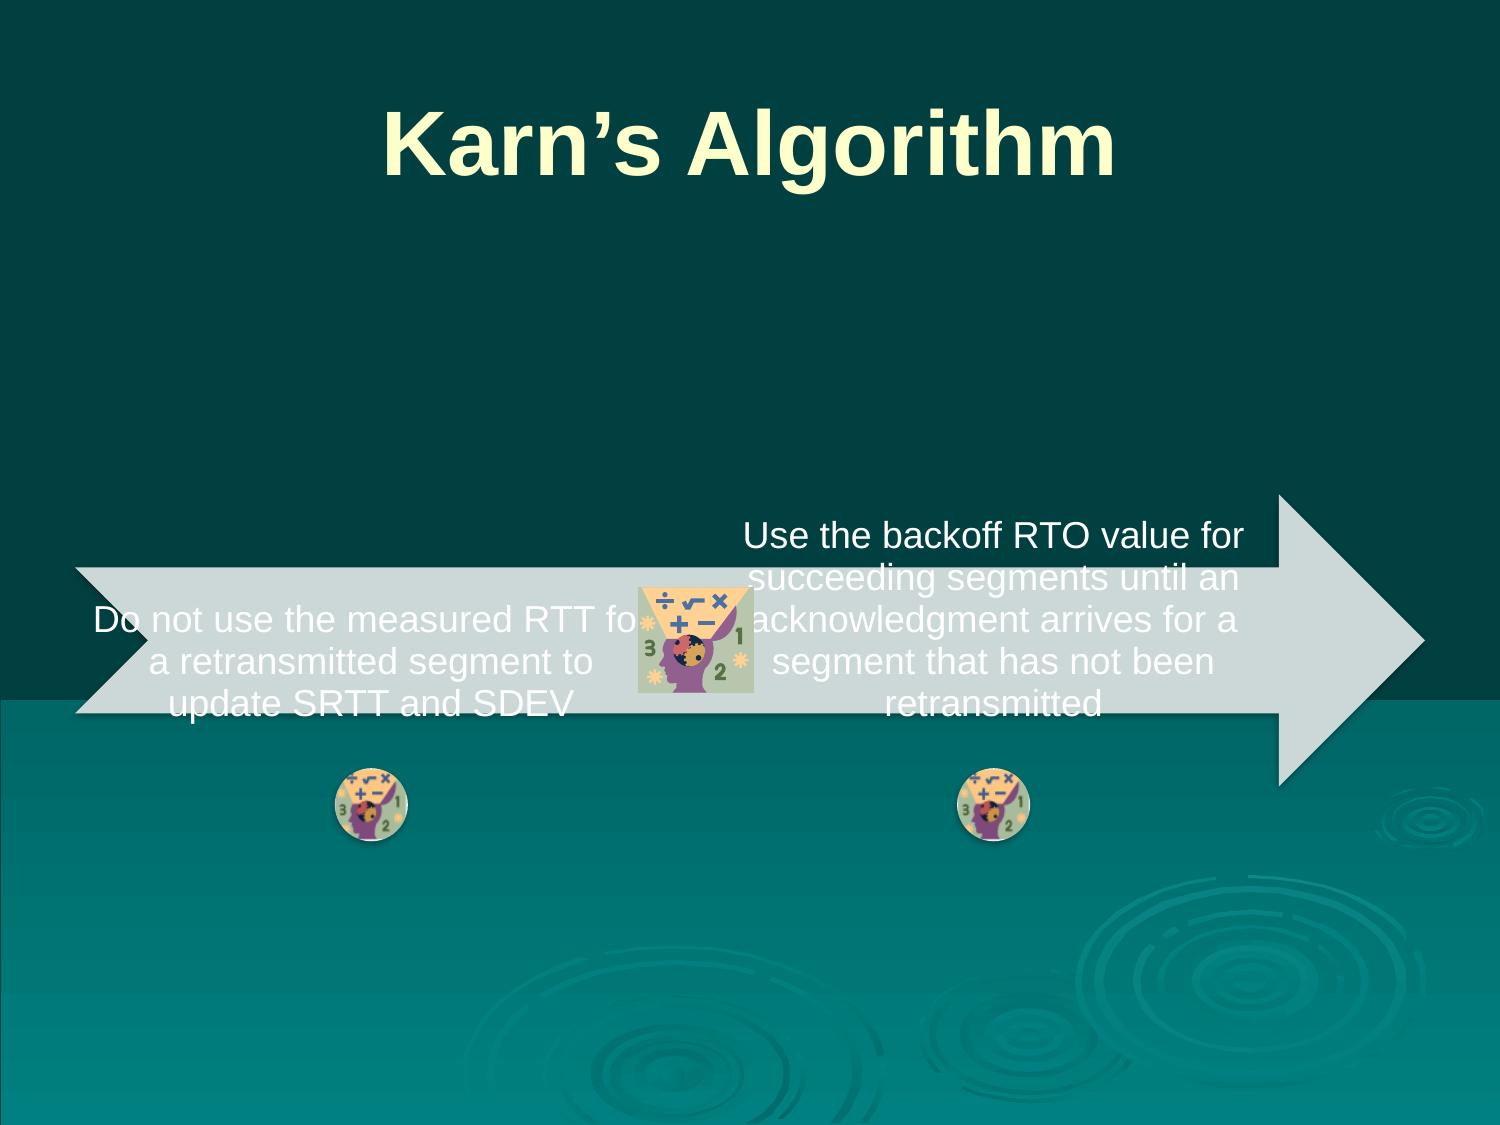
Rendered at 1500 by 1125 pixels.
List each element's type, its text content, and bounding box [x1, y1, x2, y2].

picture [637, 587, 754, 693]
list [74, 274, 1426, 1006]
title Karn’s Algorithm [74, 45, 1426, 233]
